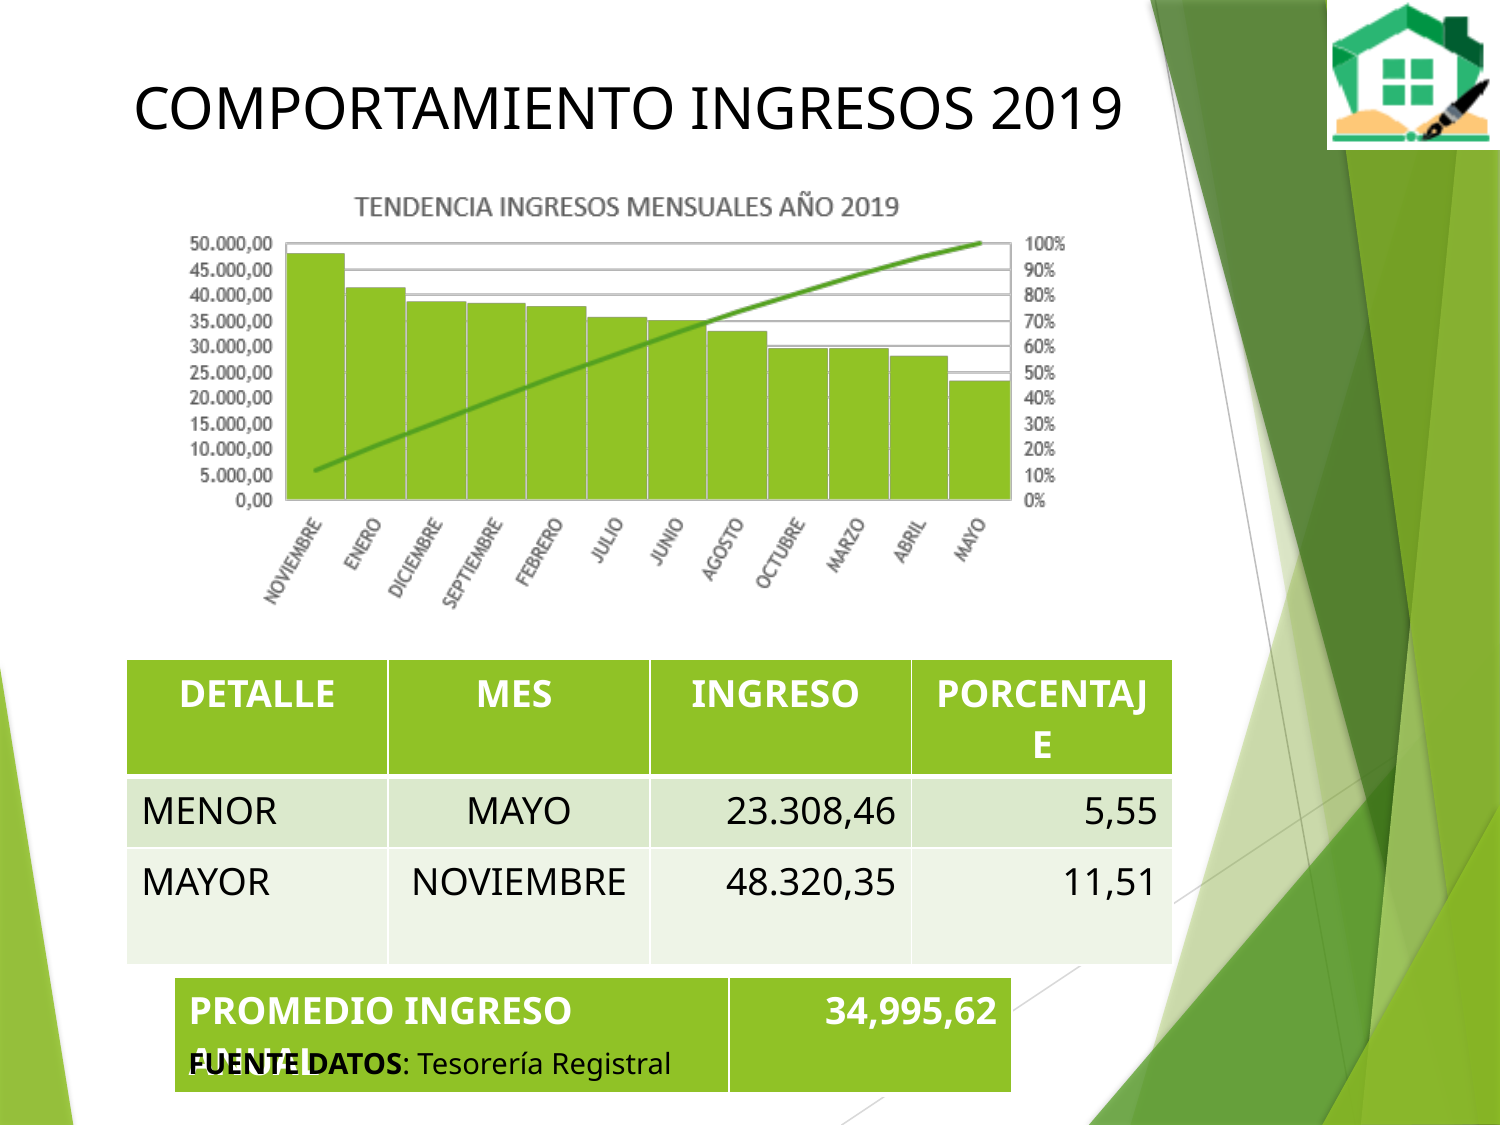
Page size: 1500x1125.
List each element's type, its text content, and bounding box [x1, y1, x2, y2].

table_header PROMEDIO INGRESO ANUAL [175, 1088, 728, 1092]
table_cell 5,55 [912, 779, 1172, 847]
picture [1327, 0, 1500, 151]
table_cell NOVIEMBRE [389, 849, 649, 964]
table_cell MAYO [389, 779, 649, 847]
table_cell 48.320,35 [651, 849, 911, 964]
text_box FUENTE DATOS: Tesorería Registral [173, 1038, 892, 1088]
picture [177, 179, 1080, 627]
table_cell 23.308,46 [651, 779, 911, 847]
table_header INGRESO [651, 660, 911, 774]
table_cell MAYOR [127, 849, 387, 964]
table_header MES [389, 660, 649, 774]
table_cell MENOR [127, 779, 387, 847]
text_box COMPORTAMIENTO INGRESOS 2019 [105, 64, 1152, 149]
table_header 34,995,62 [730, 978, 1011, 1092]
table_header PROMEDIO INGRESO ANUAL [175, 978, 728, 1038]
table_header PORCENTAJE [912, 660, 1172, 774]
table_header DETALLE [127, 660, 387, 774]
table_cell 11,51 [912, 849, 1172, 964]
